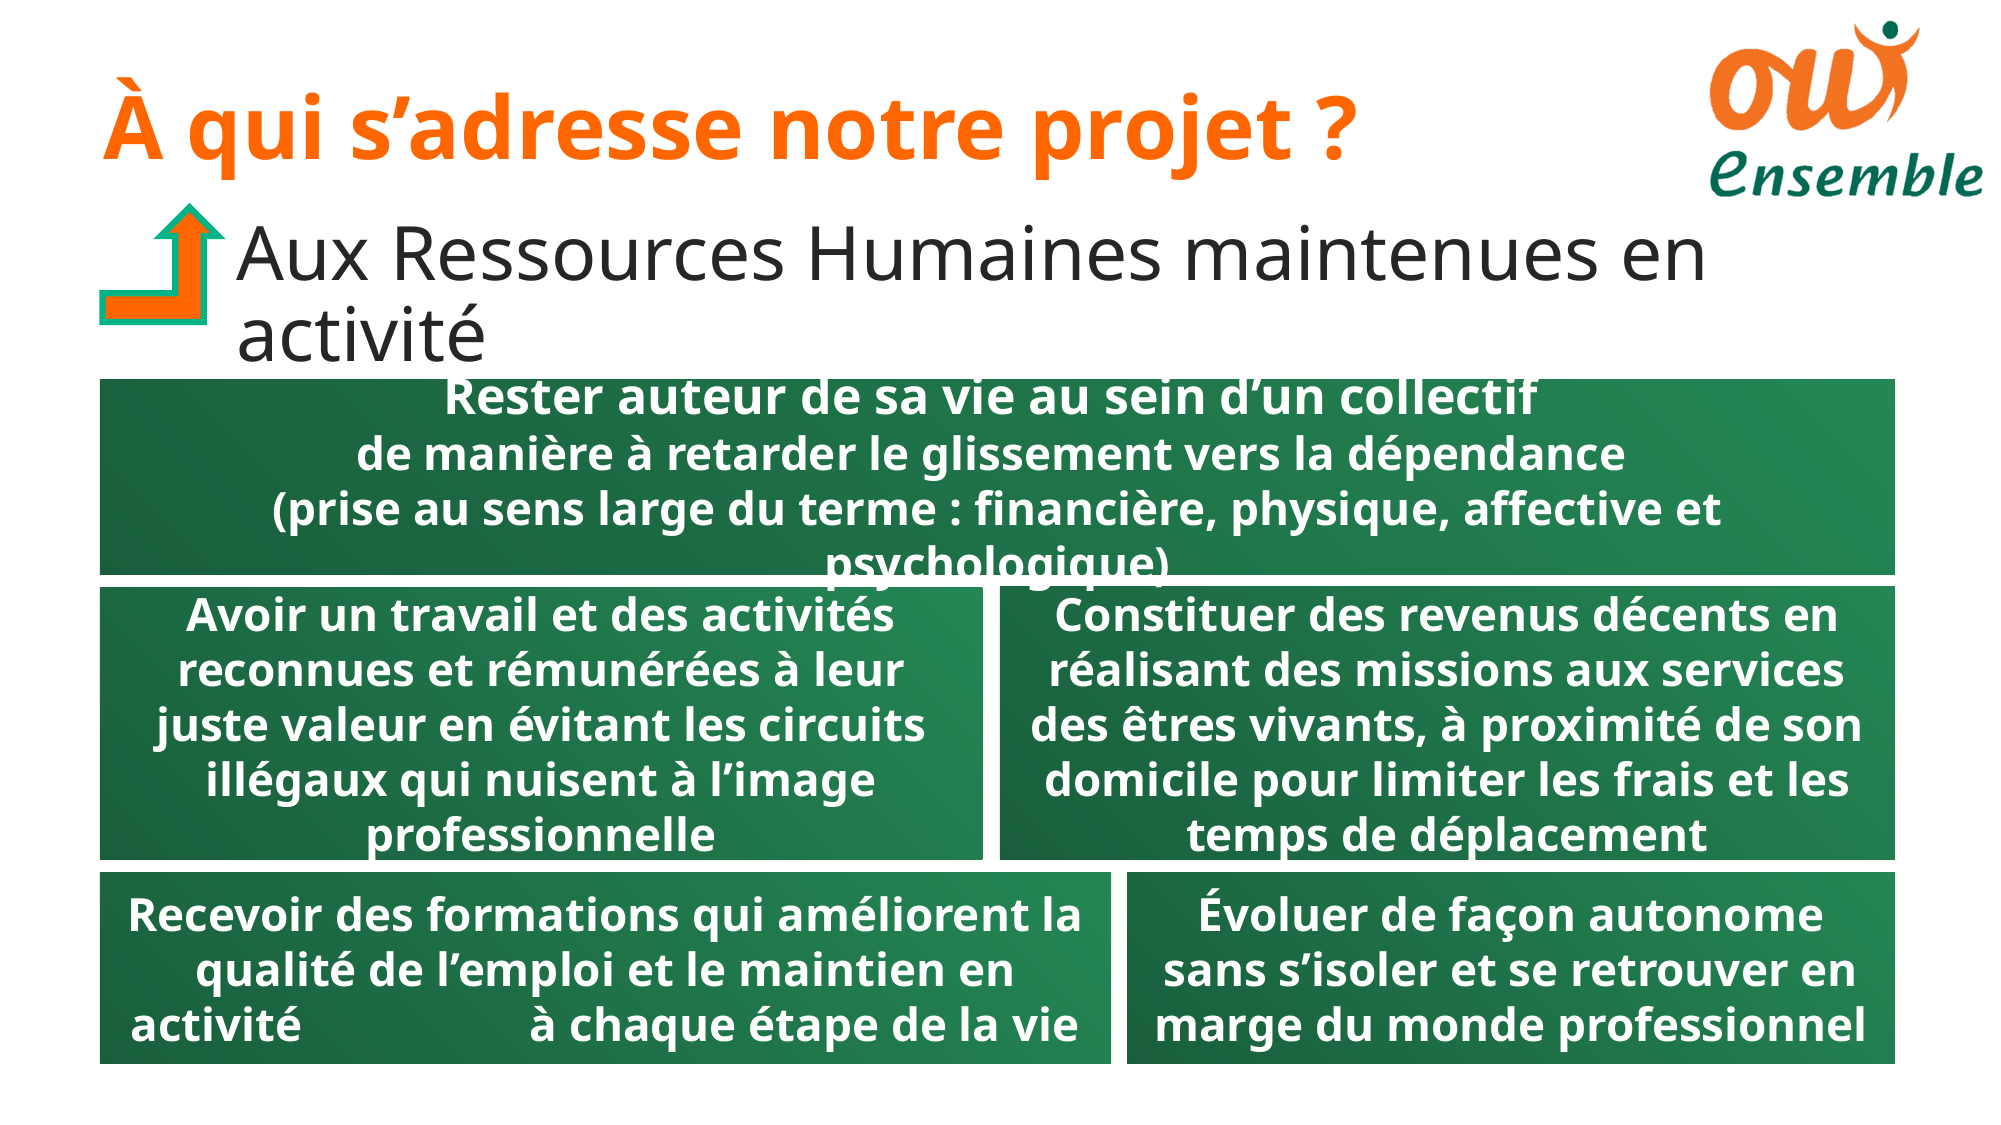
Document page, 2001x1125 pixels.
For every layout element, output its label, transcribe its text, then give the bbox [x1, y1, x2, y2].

text_box Avoir un travail et des activités reconnues et rémunérées à leur juste valeur en évitant les circuits illégaux qui nuisent à l’image professionnelle [99, 586, 983, 860]
text_box [101, 205, 221, 324]
text_box Constituer des revenus décents en réalisant des missions aux services des êtres vivants, à proximité de son domicile pour limiter les frais et les temps de déplacement [999, 586, 1896, 860]
title À qui s’adresse notre projet ? [88, 82, 1434, 180]
text_box Aux Ressources Humaines maintenues en activité [221, 239, 1900, 354]
text_box Rester auteur de sa vie au sein d’un collectif de manière à retarder le glissement vers la dépendance (prise au sens large du terme : financière, physique, affective et psychologique) [99, 378, 1896, 576]
text_box Recevoir des formations qui améliorent la qualité de l’emploi et le maintien en activité à chaque étape de la vie [99, 871, 1112, 1064]
picture [1693, 0, 2000, 215]
text_box Évoluer de façon autonome sans s’isoler et se retrouver en marge du monde professionnel [1126, 871, 1896, 1064]
